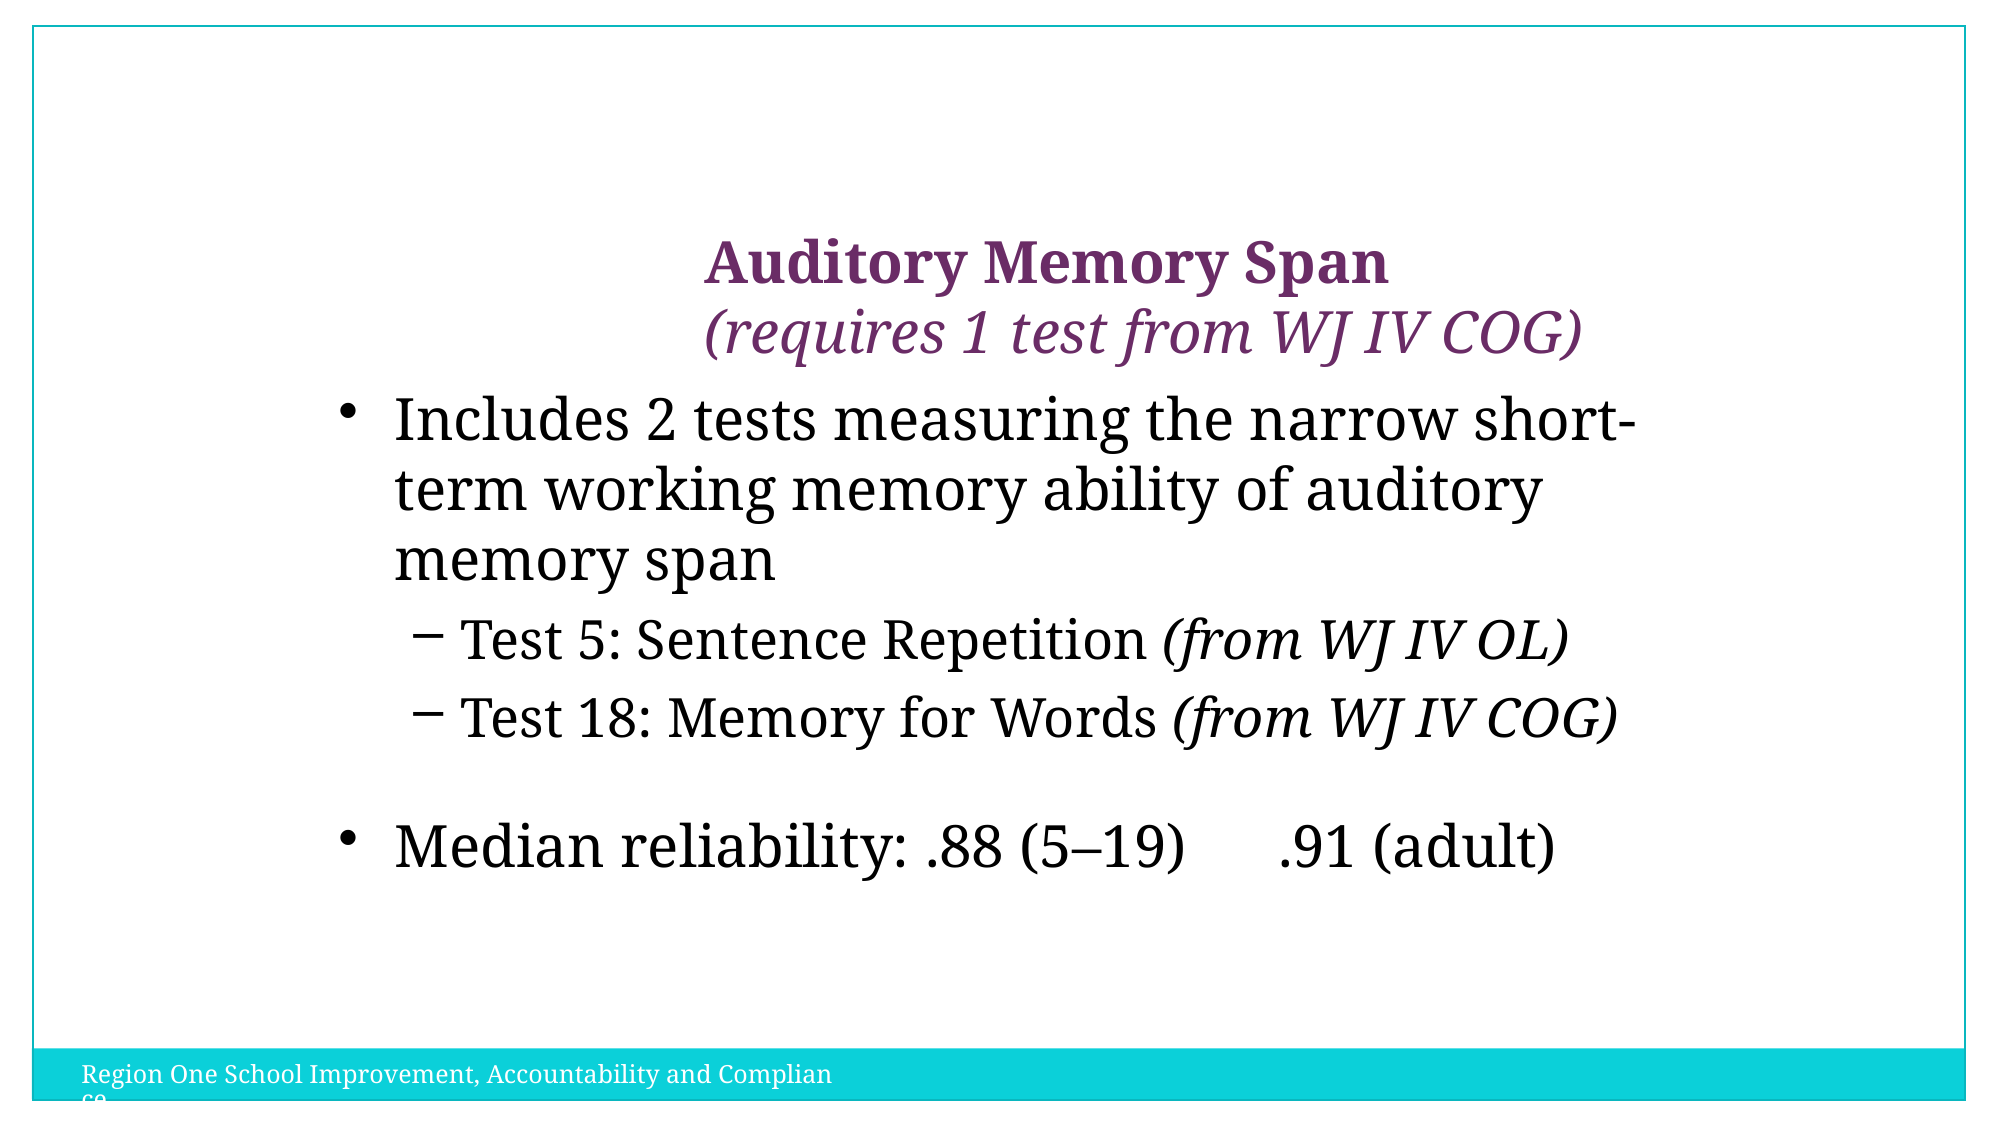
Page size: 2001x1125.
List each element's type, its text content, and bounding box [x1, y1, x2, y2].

footer Region One School Improvement, Accountability and Compliance [66, 1051, 850, 1112]
text_box Auditory Memory Span (requires 1 test from WJ IV COG) [690, 234, 1653, 357]
text_box Includes 2 tests measuring the narrow short-term working memory ability of auditory memory span Test 5: Sentence Repetition (from WJ IV OL) Test 18: Memory for Words (from WJ IV COG) Median reliability: .88 (5–19) .91 (adult) [323, 375, 1699, 988]
